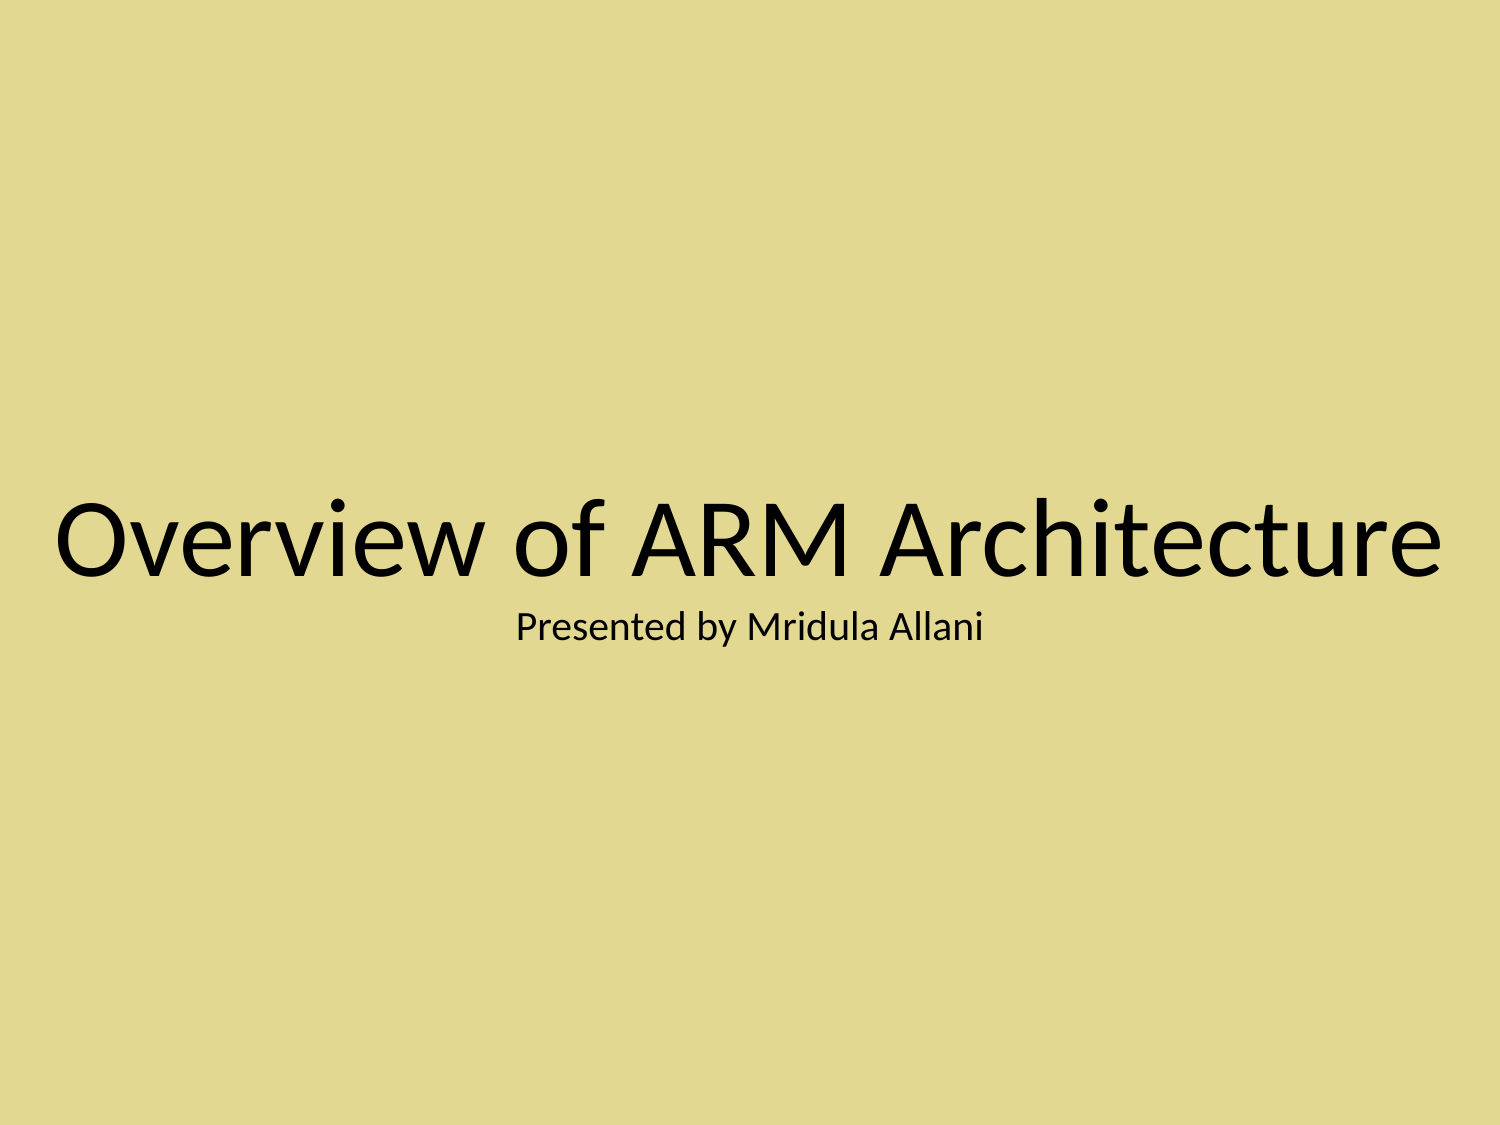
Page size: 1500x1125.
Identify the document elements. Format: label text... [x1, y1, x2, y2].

title Overview of ARM Architecture Presented by Mridula Allani [37, 375, 1463, 738]
